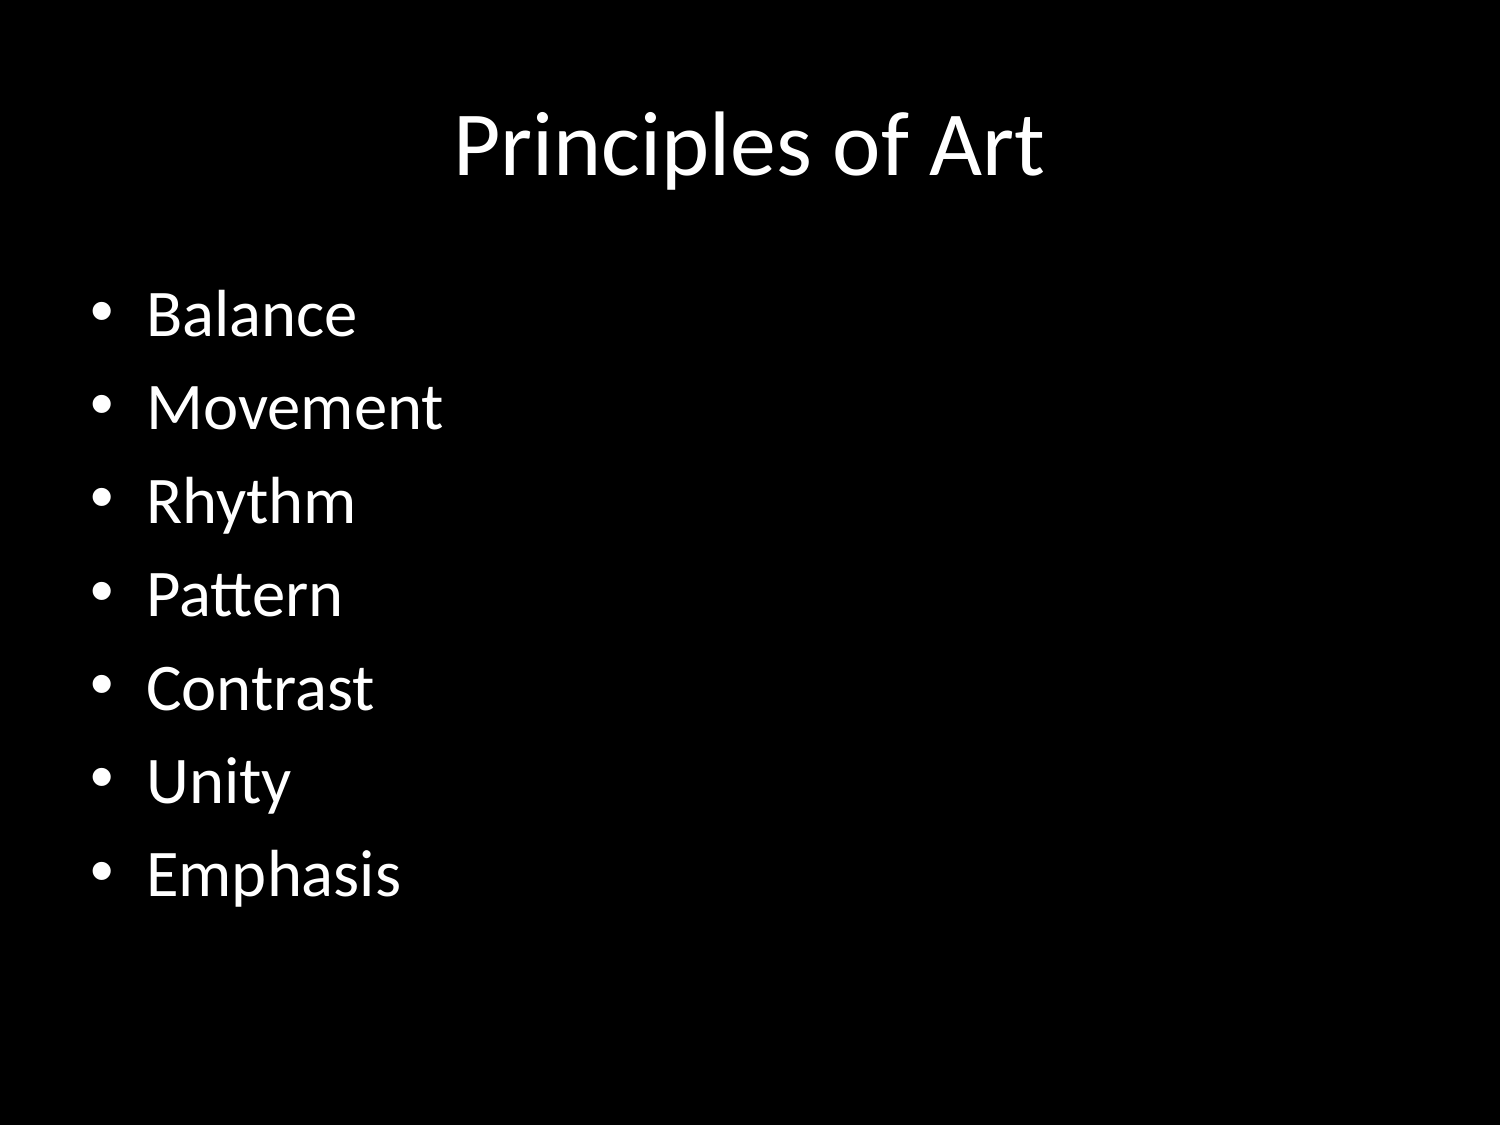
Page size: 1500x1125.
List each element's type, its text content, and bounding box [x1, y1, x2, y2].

list Balance Movement Rhythm Pattern Contrast Unity Emphasis [75, 262, 1425, 1005]
title Principles of Art [75, 45, 1425, 233]
